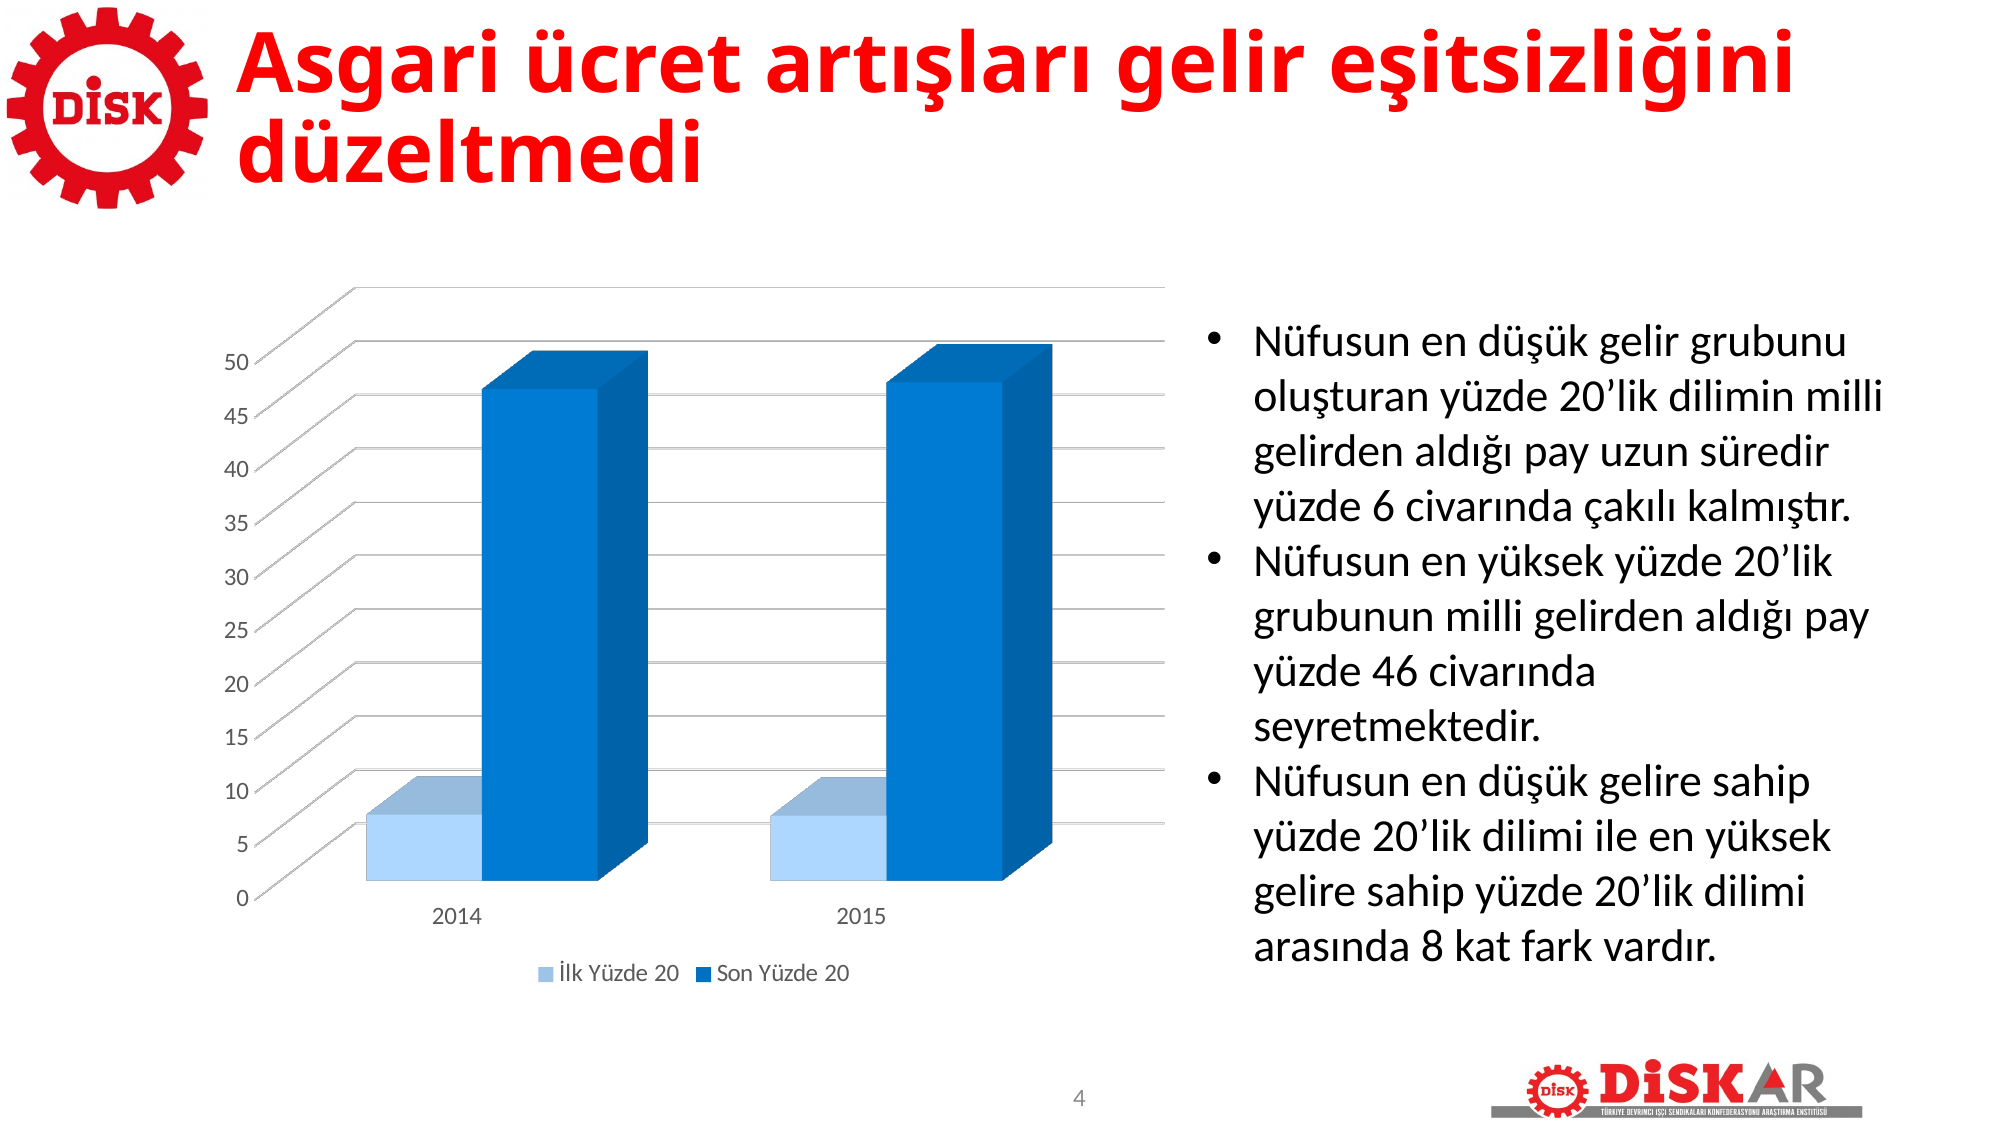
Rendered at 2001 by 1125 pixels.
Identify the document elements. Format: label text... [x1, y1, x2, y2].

picture [6, 7, 208, 209]
picture [1491, 1059, 1863, 1120]
chart [196, 273, 1192, 994]
text_box Nüfusun en düşük gelir grubunu oluşturan yüzde 20’lik dilimin milli gelirden aldığı pay uzun süredir yüzde 6 civarında çakılı kalmıştır. Nüfusun en yüksek yüzde 20’lik grubunun milli gelirden aldığı pay yüzde 46 civarında seyretmektedir. Nüfusun en düşük gelire sahip yüzde 20’lik dilimi ile en yüksek gelire sahip yüzde 20’lik dilimi arasında 8 kat fark vardır. [1192, 303, 1907, 978]
slide_number 4 [650, 1066, 1101, 1125]
title Asgari ücret artışları gelir eşitsizliğini düzeltmedi [221, 53, 1887, 167]
